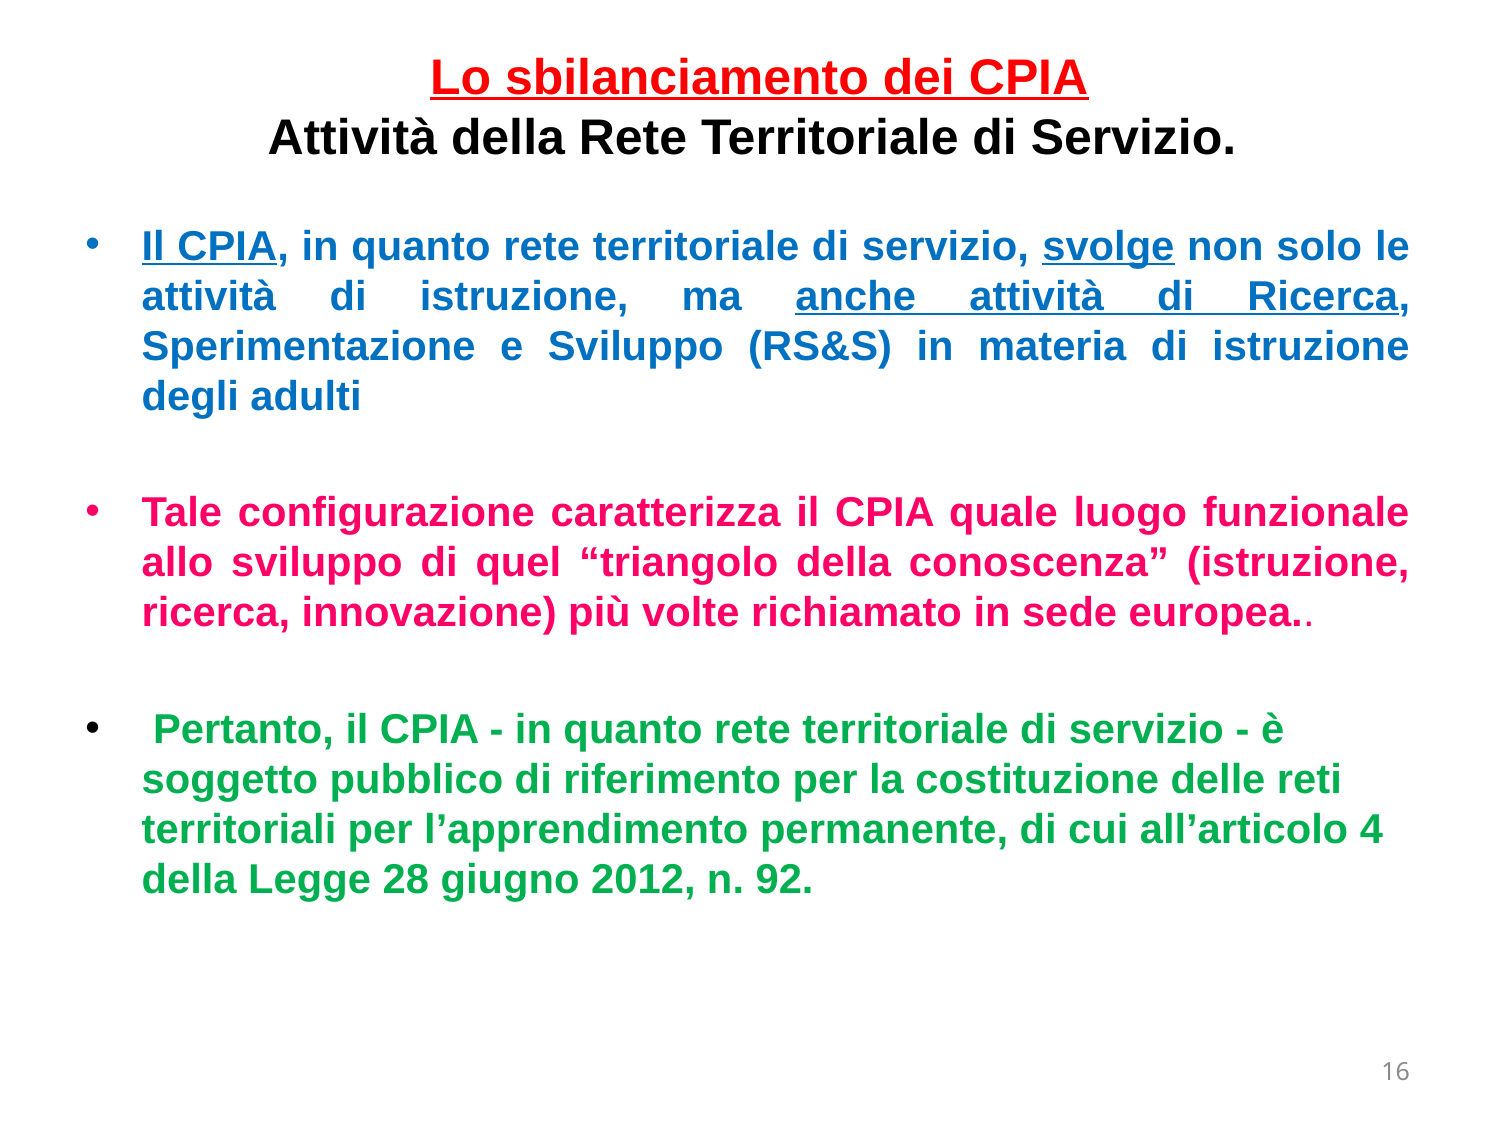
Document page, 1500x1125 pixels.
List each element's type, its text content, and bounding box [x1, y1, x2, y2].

slide_number 16 [1074, 1042, 1425, 1103]
title Lo sbilanciamento dei CPIA Attività della Rete Territoriale di Servizio. [93, 44, 1426, 165]
list Il CPIA, in quanto rete territoriale di servizio, svolge non solo le attività di istruzione, ma anche attività di Ricerca, Sperimentazione e Sviluppo (RS&S) in materia di istruzione degli adulti Tale configurazione caratterizza il CPIA quale luogo funzionale allo sviluppo di quel “triangolo della conoscenza” (istruzione, ricerca, innovazione) più volte richiamato in sede europea.. Pertanto, il CPIA - in quanto rete territoriale di servizio - è soggetto pubblico di riferimento per la costituzione delle reti territoriali per l’apprendimento permanente, di cui all’articolo 4 della Legge 28 giugno 2012, n. 92. [70, 210, 1426, 1067]
